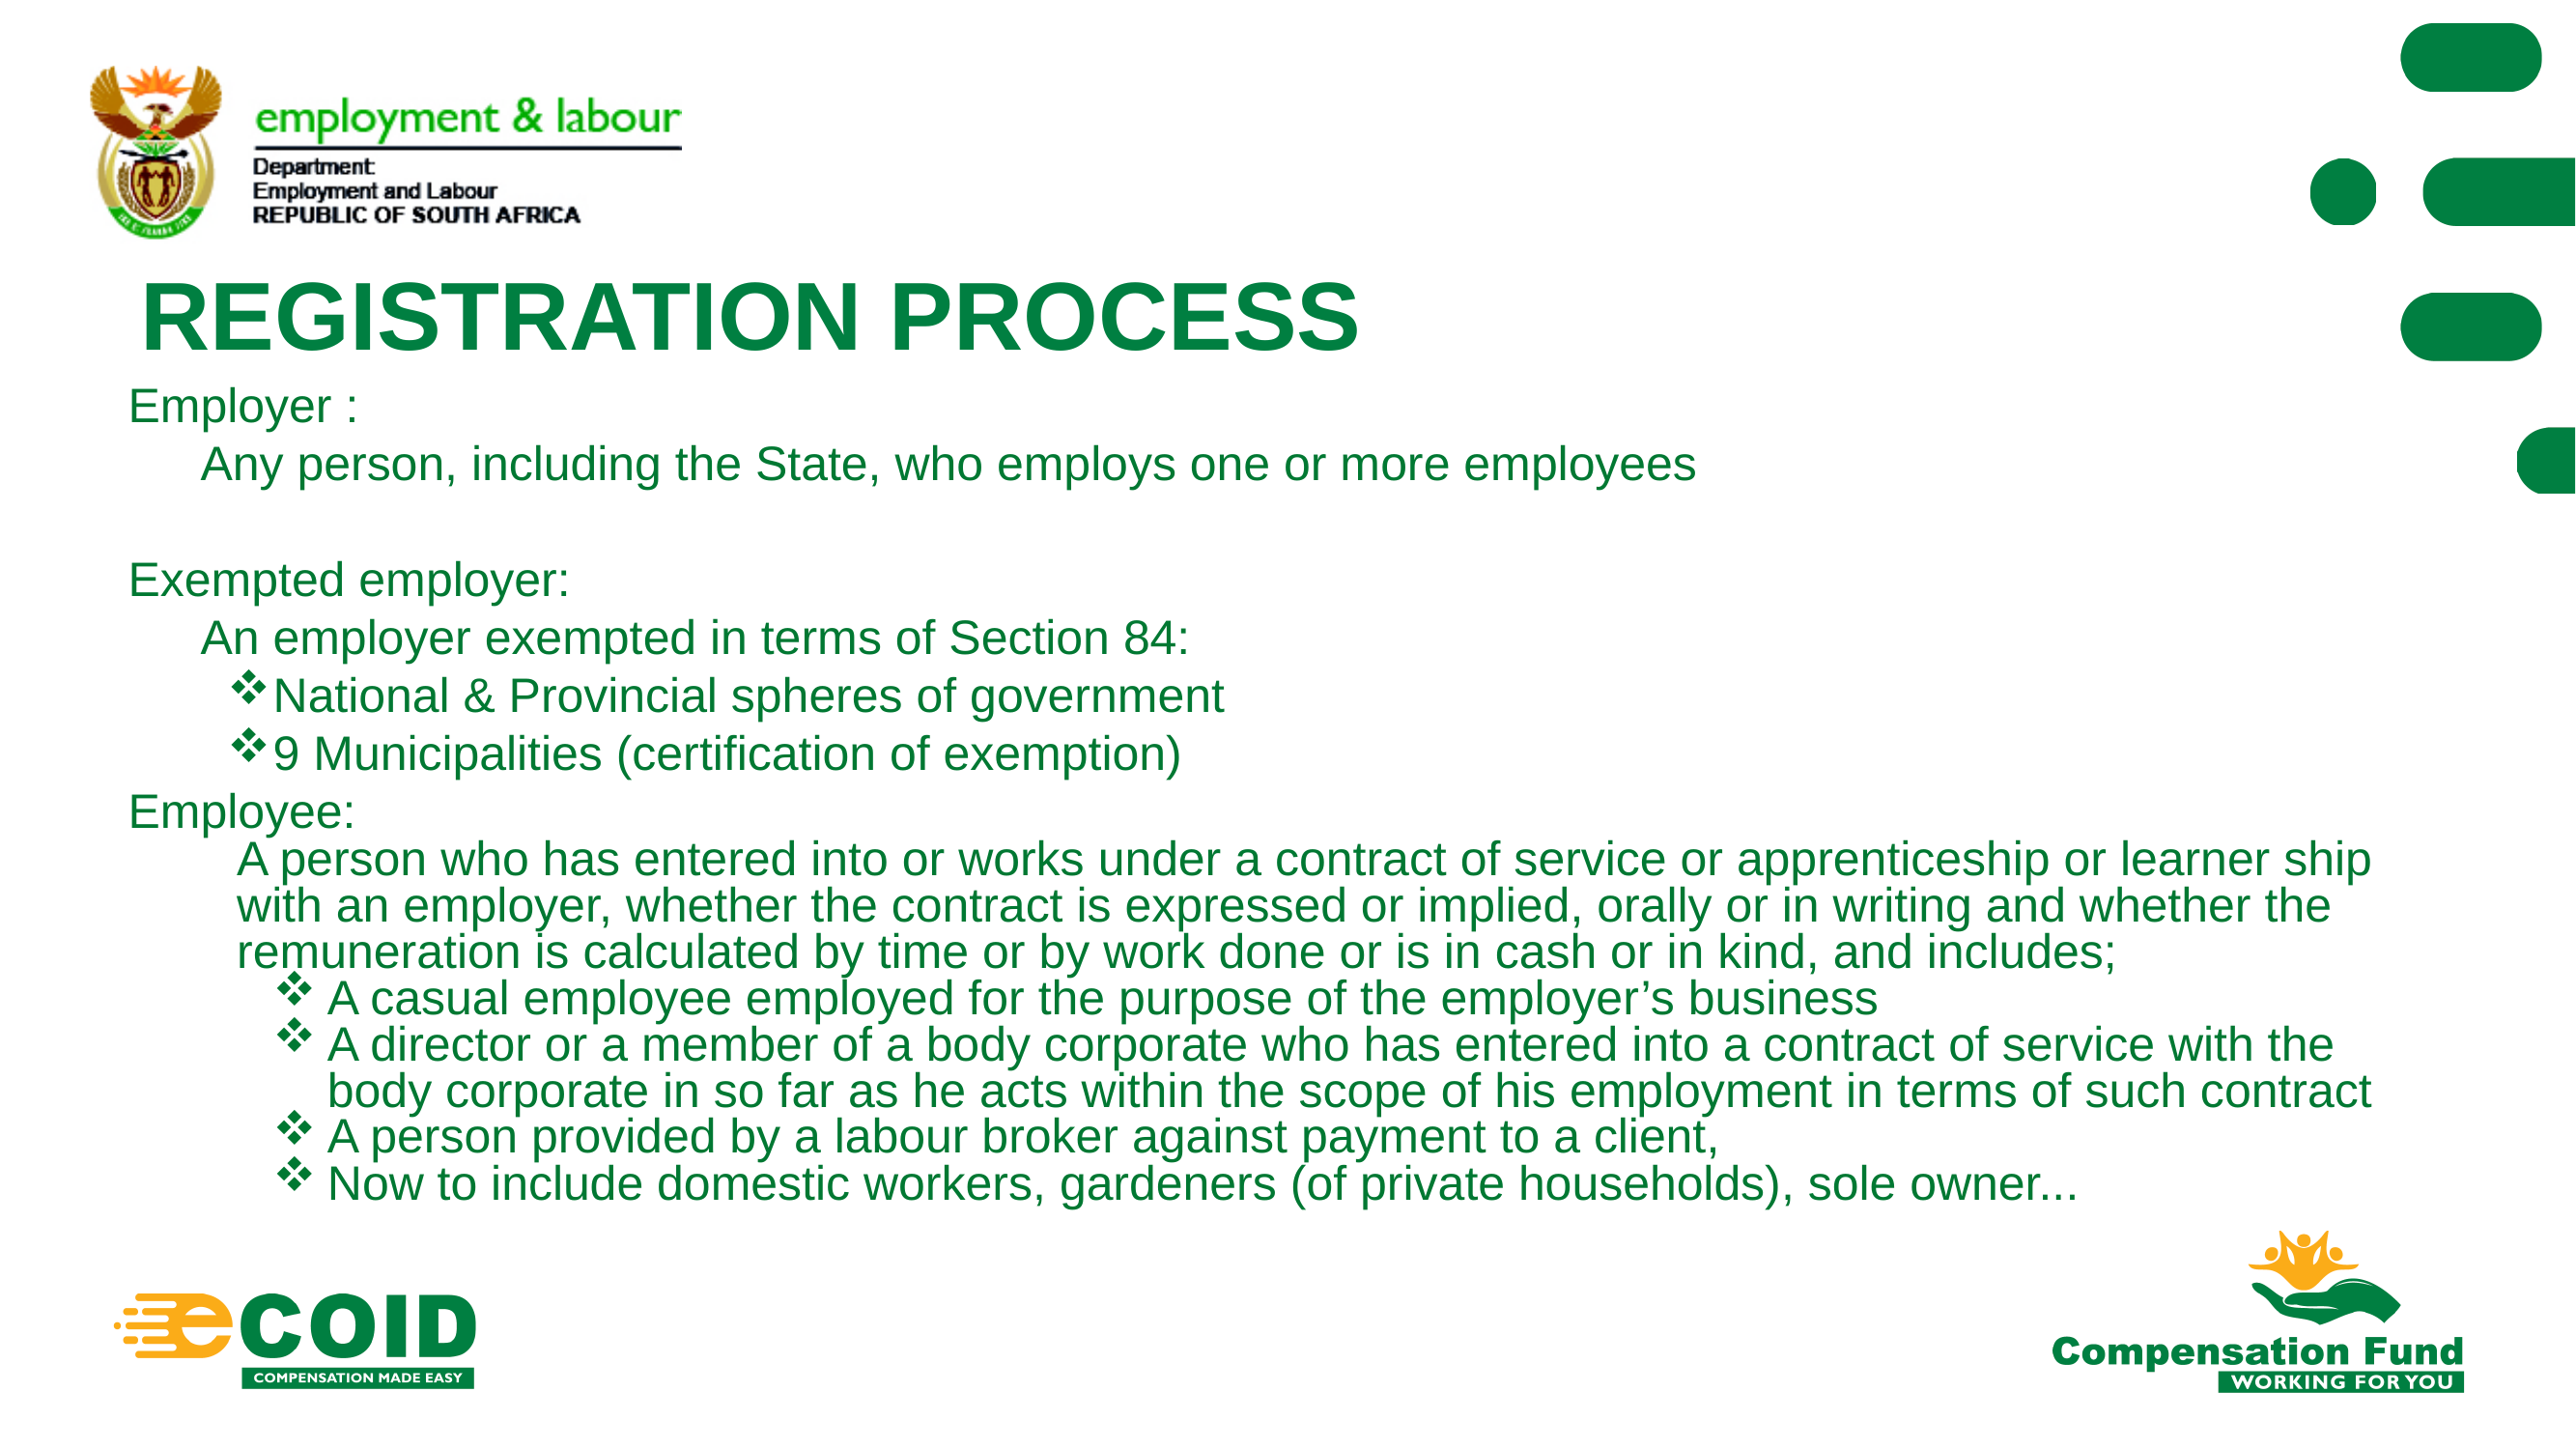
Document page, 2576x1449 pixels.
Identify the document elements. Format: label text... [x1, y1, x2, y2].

picture [2400, 23, 2542, 92]
picture [2309, 158, 2376, 225]
picture [2517, 427, 2576, 494]
picture [113, 1293, 476, 1389]
picture [2422, 157, 2576, 226]
picture [89, 66, 682, 260]
picture [2400, 293, 2542, 361]
list Employer : Any person, including the State, who employs one or more employees Exempted employer: An employer exempted in terms of Section 84: National & Provincial spheres of government 9 Municipalities (certification of exemption) Employee: A person who has entered into or works under a contract of service or apprenticeship or learner ship with an employer, whether the contract is expressed or implied, orally or in writing and whether the remuneration is calculated by time or by work done or is in cash or in kind, and includes; A casual employee employed for the purpose of the employer’s business A director or a member of a body corporate who has entered into a contract of service with the body corporate in so far as he acts within the scope of his employment in terms of such contract A person provided by a labour broker against payment to a client, Now to include domestic workers, gardeners (of private households), sole owner... [127, 374, 2448, 1304]
picture [2052, 1231, 2465, 1393]
title REGISTRATION PROCESS [140, 253, 1675, 374]
